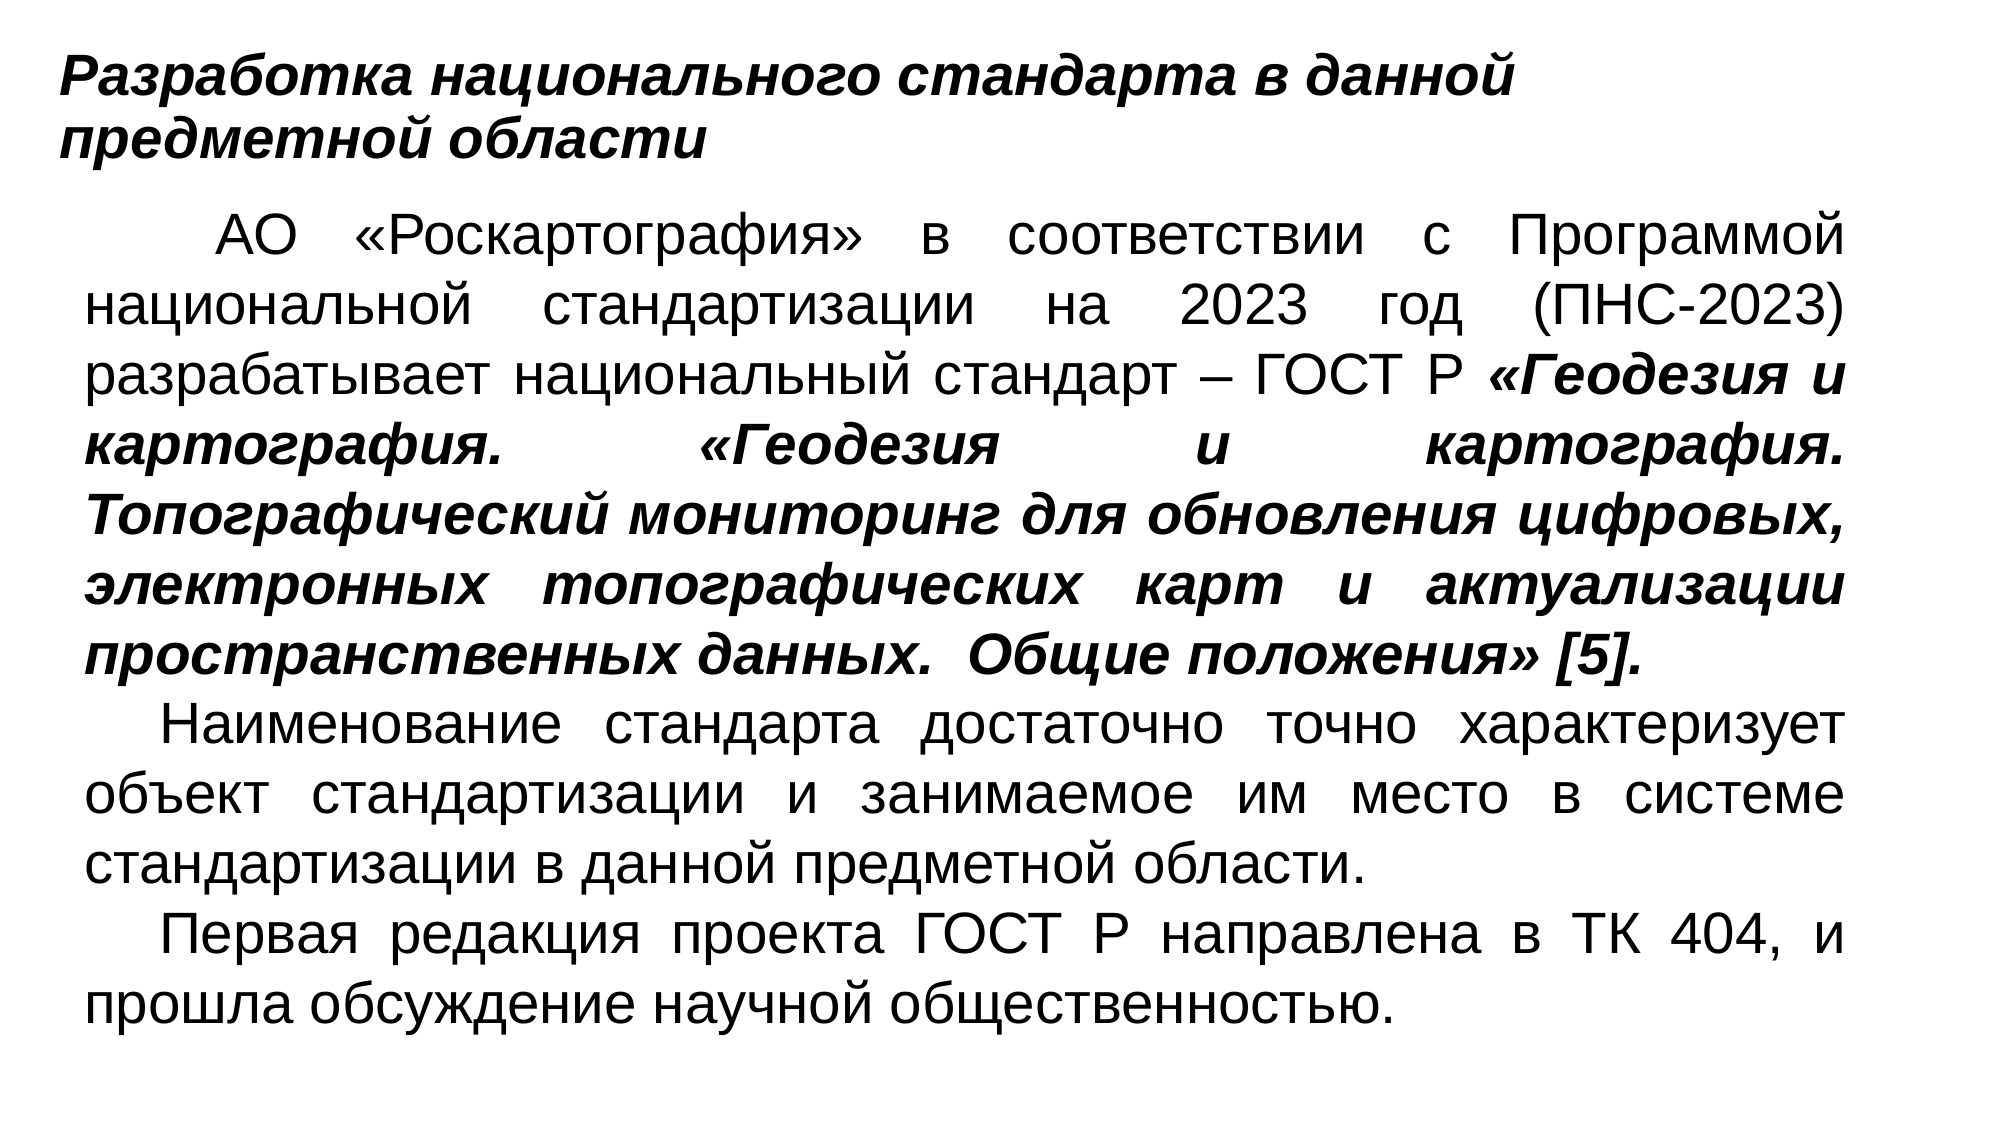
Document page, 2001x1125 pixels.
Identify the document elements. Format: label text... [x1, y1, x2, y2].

title Разработка национального стандарта в данной предметной области [44, 54, 1863, 163]
list АО «Роскартография» в соответствии с Программой национальной стандартизации на 2023 год (ПНС-2023) разрабатывает национальный стандарт – ГОСТ Р «Геодезия и картография. «Геодезия и картография. Топографический мониторинг для обновления цифровых, электронных топографических карт и актуализации пространственных данных. Общие положения» [5]. Наименование стандарта достаточно точно характеризует объект стандартизации и занимаемое им место в системе стандартизации в данной предметной области. Первая редакция проекта ГОСТ Р направлена в ТК 404, и прошла обсуждение научной общественностью. [69, 189, 1863, 1099]
